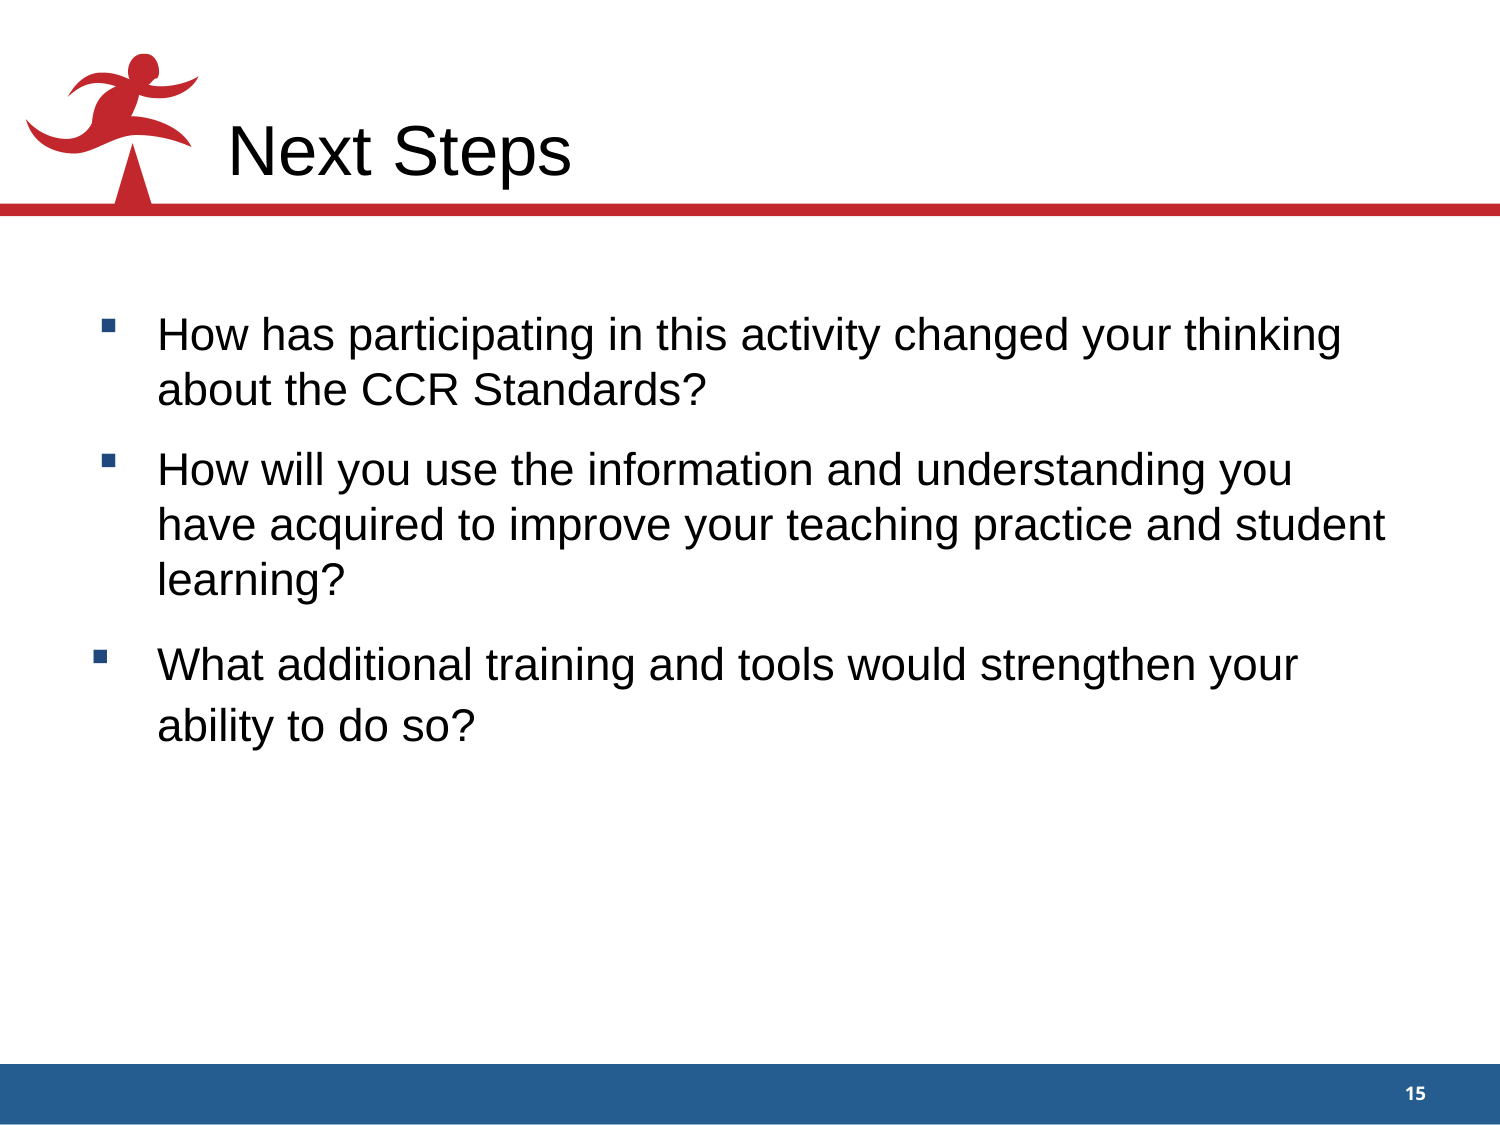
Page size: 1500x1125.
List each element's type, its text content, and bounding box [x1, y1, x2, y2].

title Next Steps [212, 47, 1375, 198]
picture [0, 0, 1500, 1125]
list How has participating in this activity changed your thinking about the CCR Standards? How will you use the information and understanding you have acquired to improve your teaching practice and student learning? What additional training and tools would strengthen your ability to do so? [75, 297, 1407, 872]
